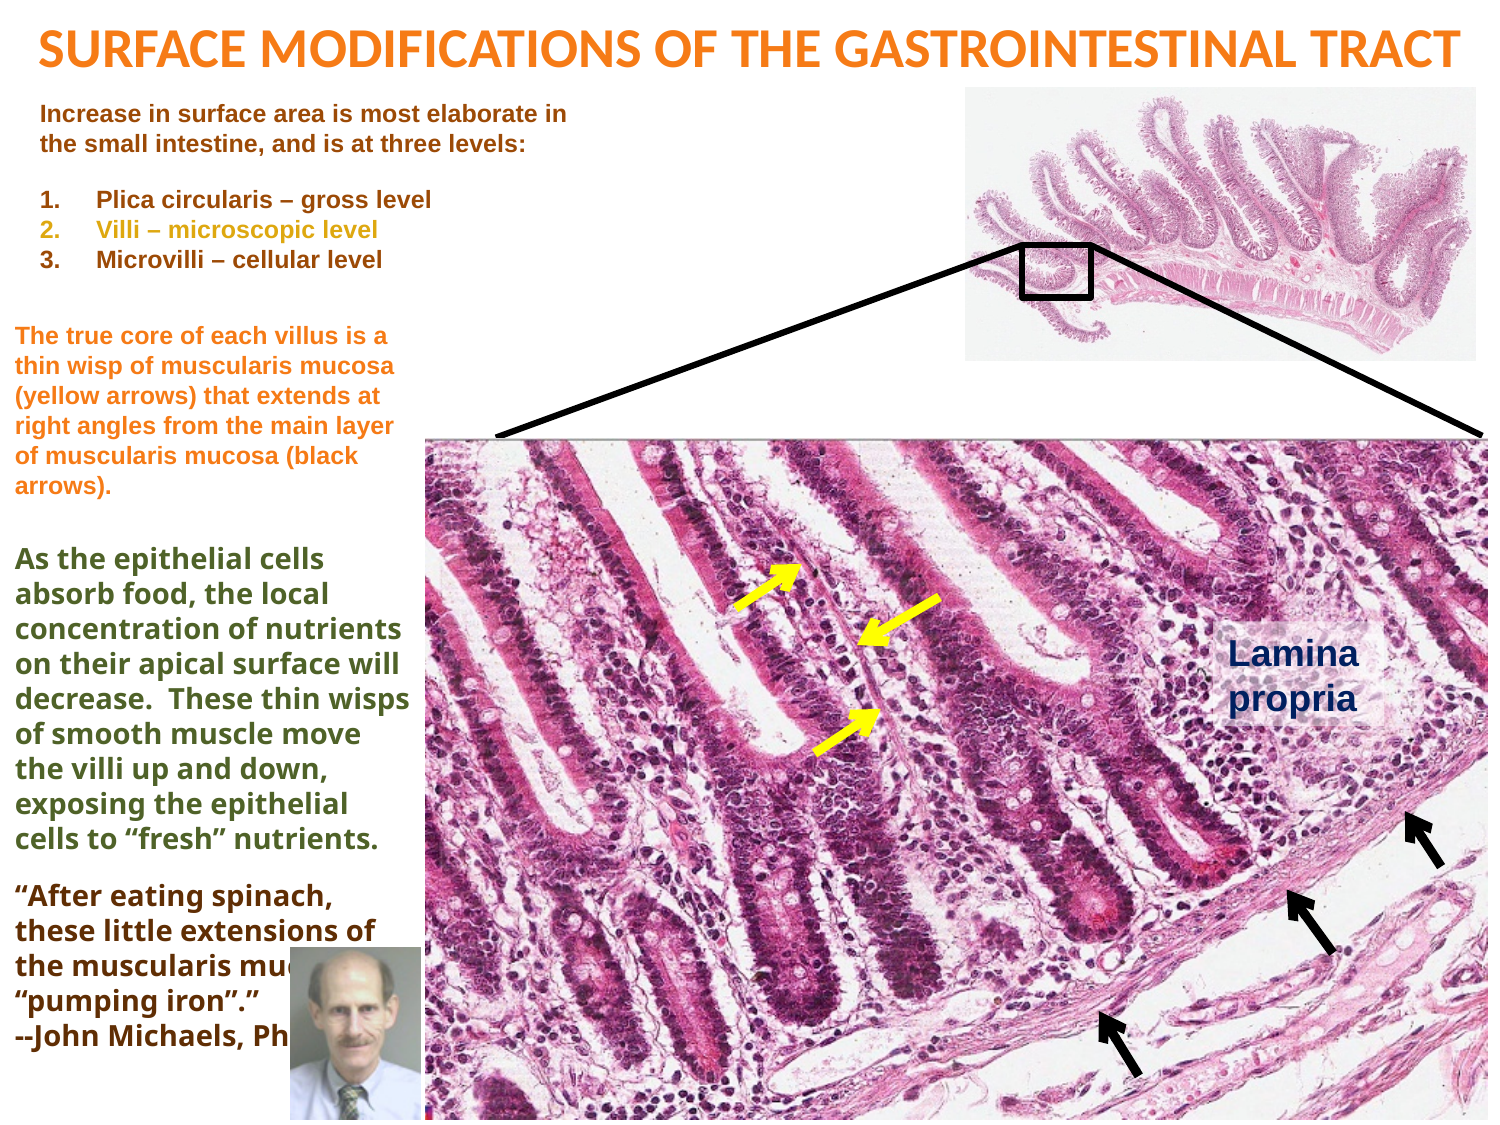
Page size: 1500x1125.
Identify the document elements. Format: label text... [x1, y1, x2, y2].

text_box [735, 563, 802, 609]
picture [290, 947, 421, 1120]
text_box SURFACE MODIFICATIONS OF THE GASTROINTESTINAL TRACT [23, 4, 1477, 87]
text_box Increase in surface area is most elaborate in the small intestine, and is at three levels: Plica circularis – gross level Villi – microscopic level Microvilli – cellular level [24, 89, 603, 281]
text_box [495, 245, 1022, 437]
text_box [1090, 245, 1483, 437]
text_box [1404, 810, 1442, 867]
picture [964, 87, 1476, 361]
text_box The true core of each villus is a thin wisp of muscularis mucosa (yellow arrows) that extends at right angles from the main layer of muscularis mucosa (black arrows). [0, 312, 428, 507]
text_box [1098, 1010, 1140, 1077]
text_box As the epithelial cells absorb food, the local concentration of nutrients on their apical surface will decrease. These thin wisps of smooth muscle move the villi up and down, exposing the epithelial cells to “fresh” nutrients. “After eating spinach, these little extensions of the muscularis mucosa are “pumping iron”.” --John Michaels, PhD [0, 533, 419, 1095]
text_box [814, 708, 881, 754]
picture [424, 438, 1488, 1120]
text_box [856, 596, 940, 646]
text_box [1286, 889, 1334, 954]
